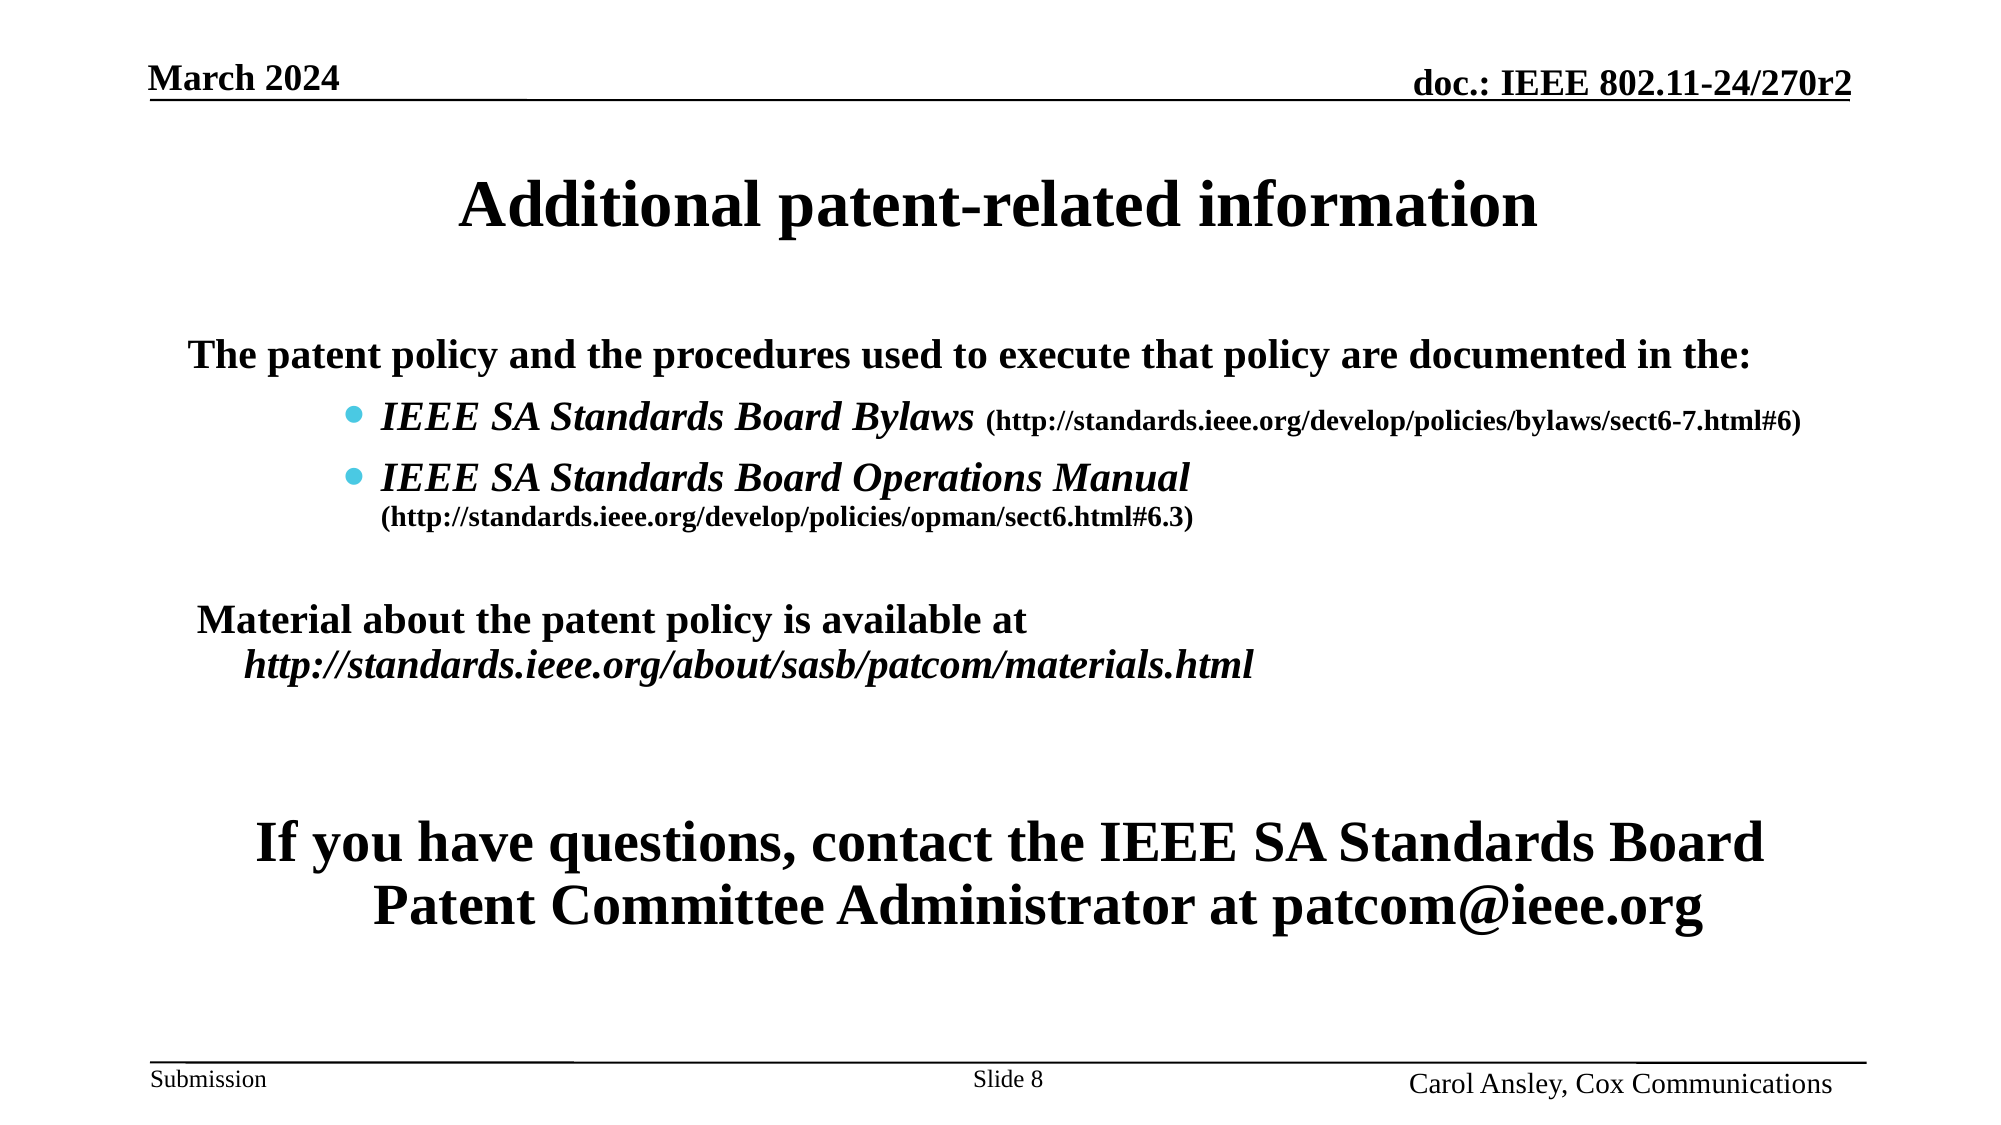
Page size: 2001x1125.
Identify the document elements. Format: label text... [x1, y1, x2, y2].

slide_number Slide 8 [950, 1061, 1067, 1123]
title Additional patent-related information [149, 112, 1850, 288]
list The patent policy and the procedures used to execute that policy are documented in the: IEEE SA Standards Board Bylaws (http://standards.ieee.org/develop/policies/bylaws/sect6-7.html#6) IEEE SA Standards Board Operations Manual (http://standards.ieee.org/develop/policies/opman/sect6.html#6.3) Material about the patent policy is available at http://standards.ieee.org/about/sasb/patcom/materials.html If you have questions, contact the IEEE SA Standards Board Patent Committee Administrator at patcom@ieee.org [149, 324, 1850, 1000]
